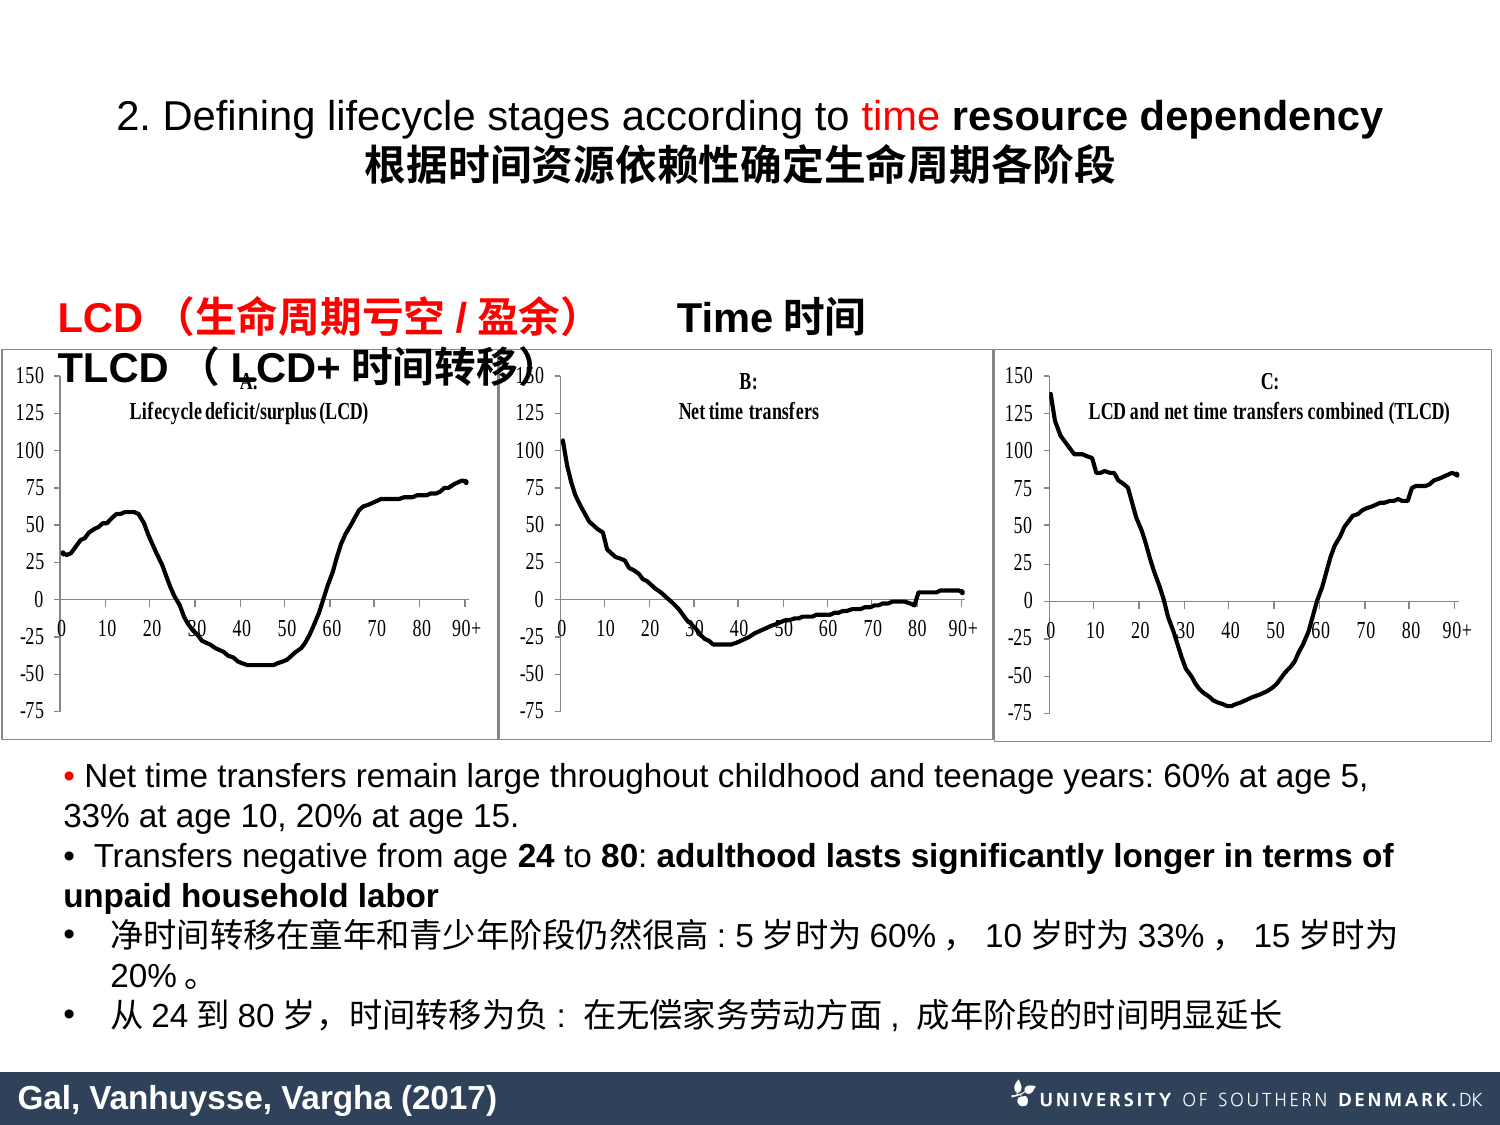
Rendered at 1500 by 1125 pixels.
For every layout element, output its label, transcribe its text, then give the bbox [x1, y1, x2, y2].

title 2. Defining lifecycle stages according to time resource dependency 根据时间资源依赖性确定生命周期各阶段 [74, 44, 1426, 233]
picture [0, 1072, 1500, 1125]
text_box • Net time transfers remain large throughout childhood and teenage years: 60% at age 5, 33% at age 10, 20% at age 15. • Transfers negative from age 24 to 80: adulthood lasts significantly longer in terms of unpaid household labor 净时间转移在童年和青少年阶段仍然很高: 5岁时为60%，10岁时为33%，15岁时为20%。 从24到80岁，时间转移为负: 在无偿家务劳动方面, 成年阶段的时间明显延长 [48, 752, 1460, 1071]
picture [0, 346, 1493, 743]
text_box LCD（生命周期亏空/盈余） Time时间 TLCD（LCD+时间转移） [42, 283, 1460, 345]
